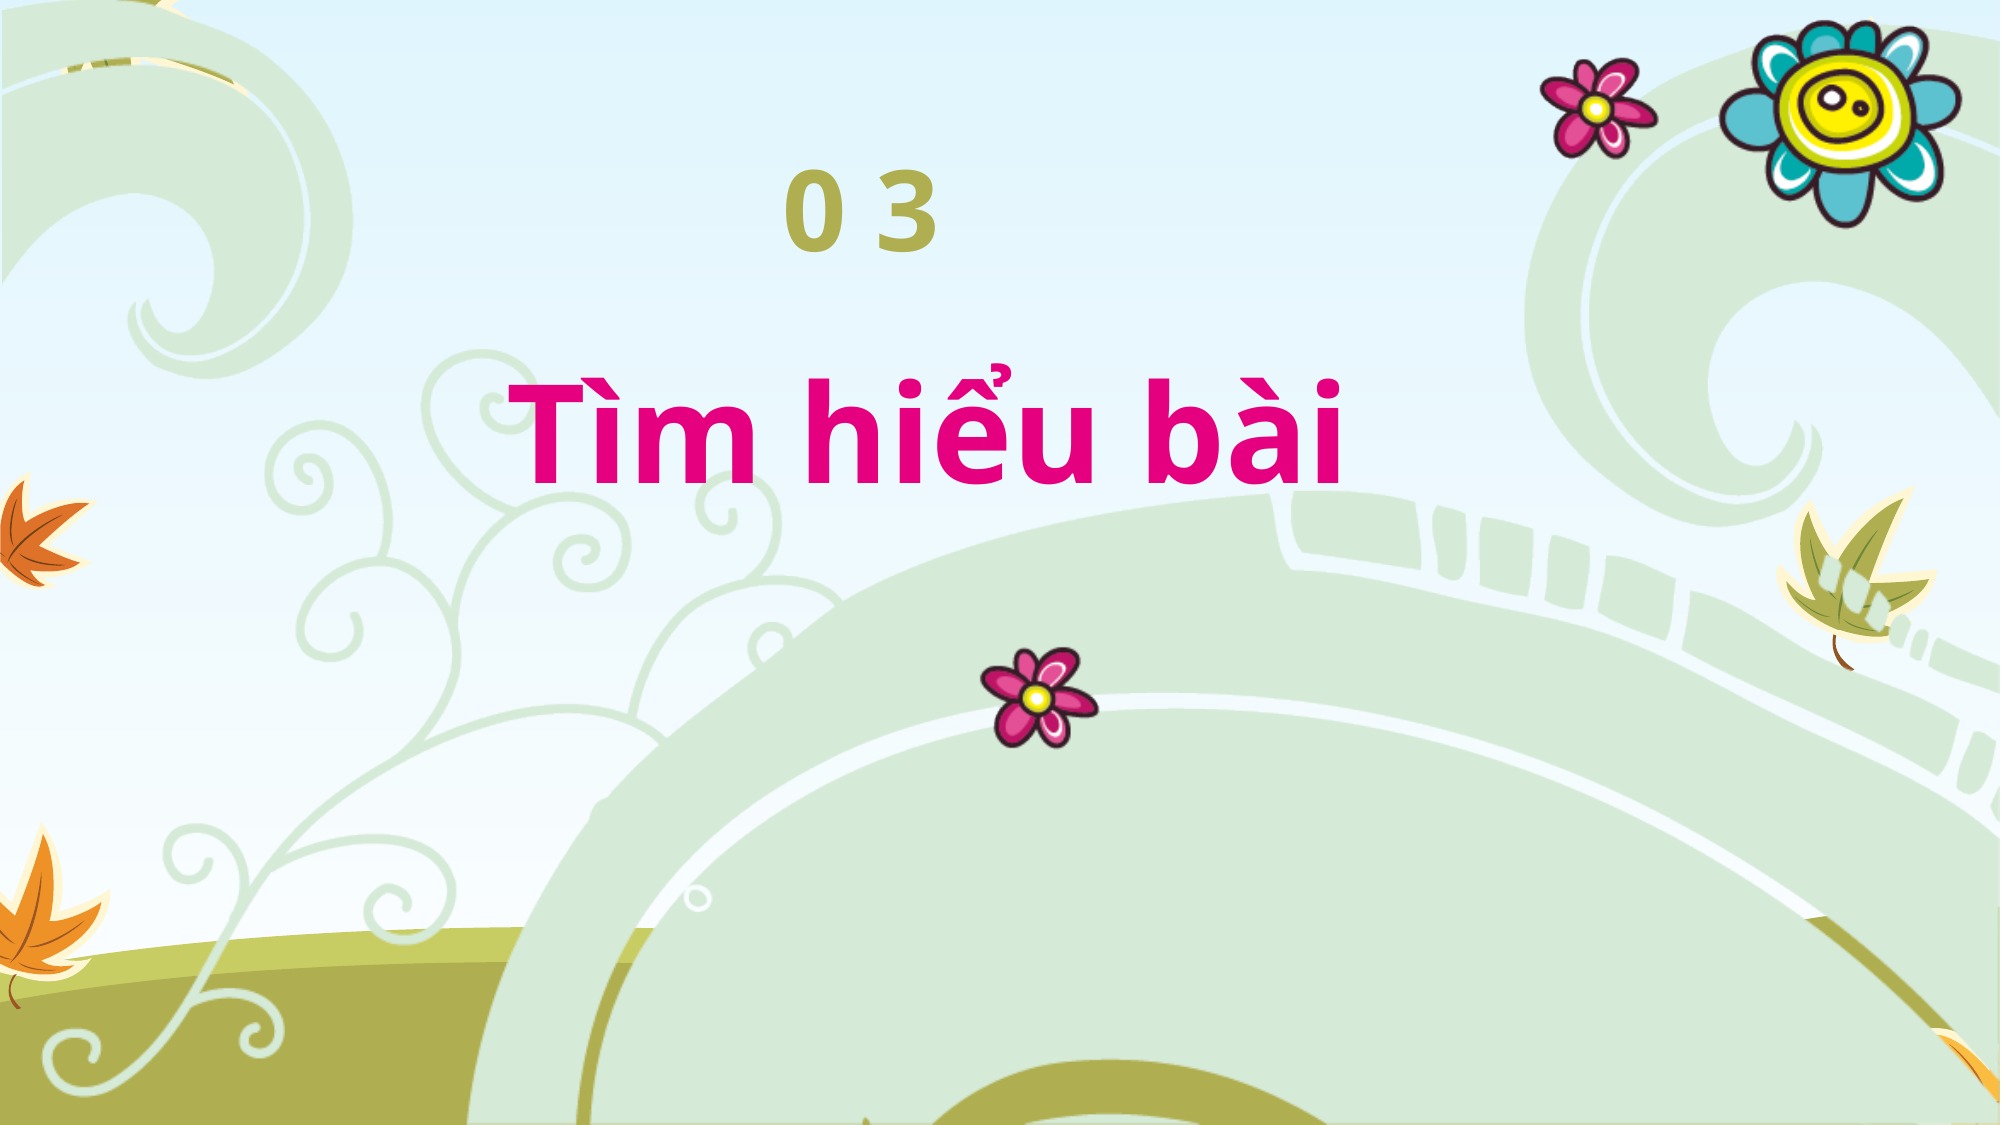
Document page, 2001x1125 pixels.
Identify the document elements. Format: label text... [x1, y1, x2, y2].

picture [2, 0, 2000, 1125]
text_box 0 3 [767, 131, 1192, 282]
text_box Tìm hiểu bài [492, 338, 1468, 519]
